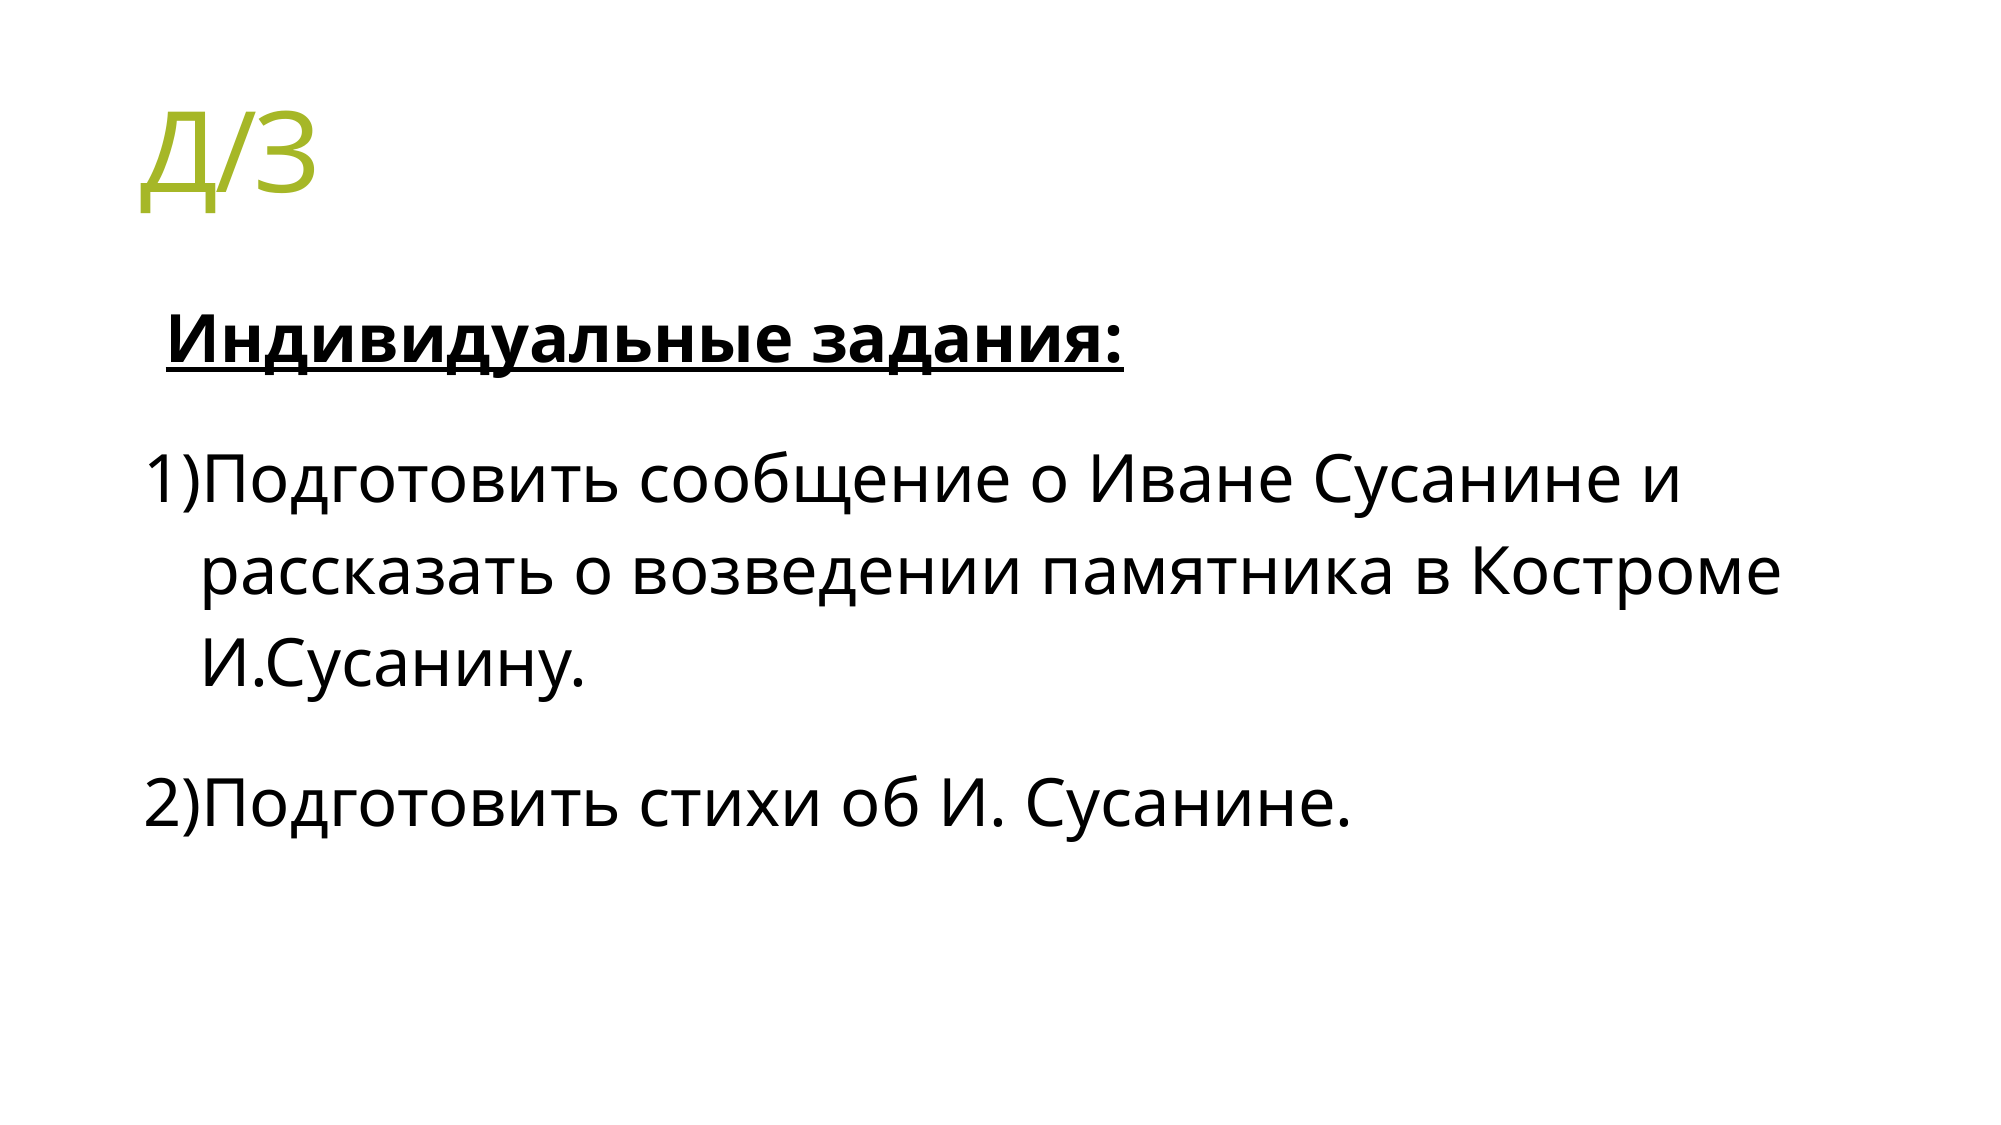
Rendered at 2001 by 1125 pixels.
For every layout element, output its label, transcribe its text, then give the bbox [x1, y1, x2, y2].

list Индивидуальные задания: Подготовить сообщение о Иване Сусанине и рассказать о возведении памятника в Костроме И.Сусанину. Подготовить стихи об И. Сусанине. [128, 276, 1893, 936]
title Д/З [125, 22, 1893, 295]
